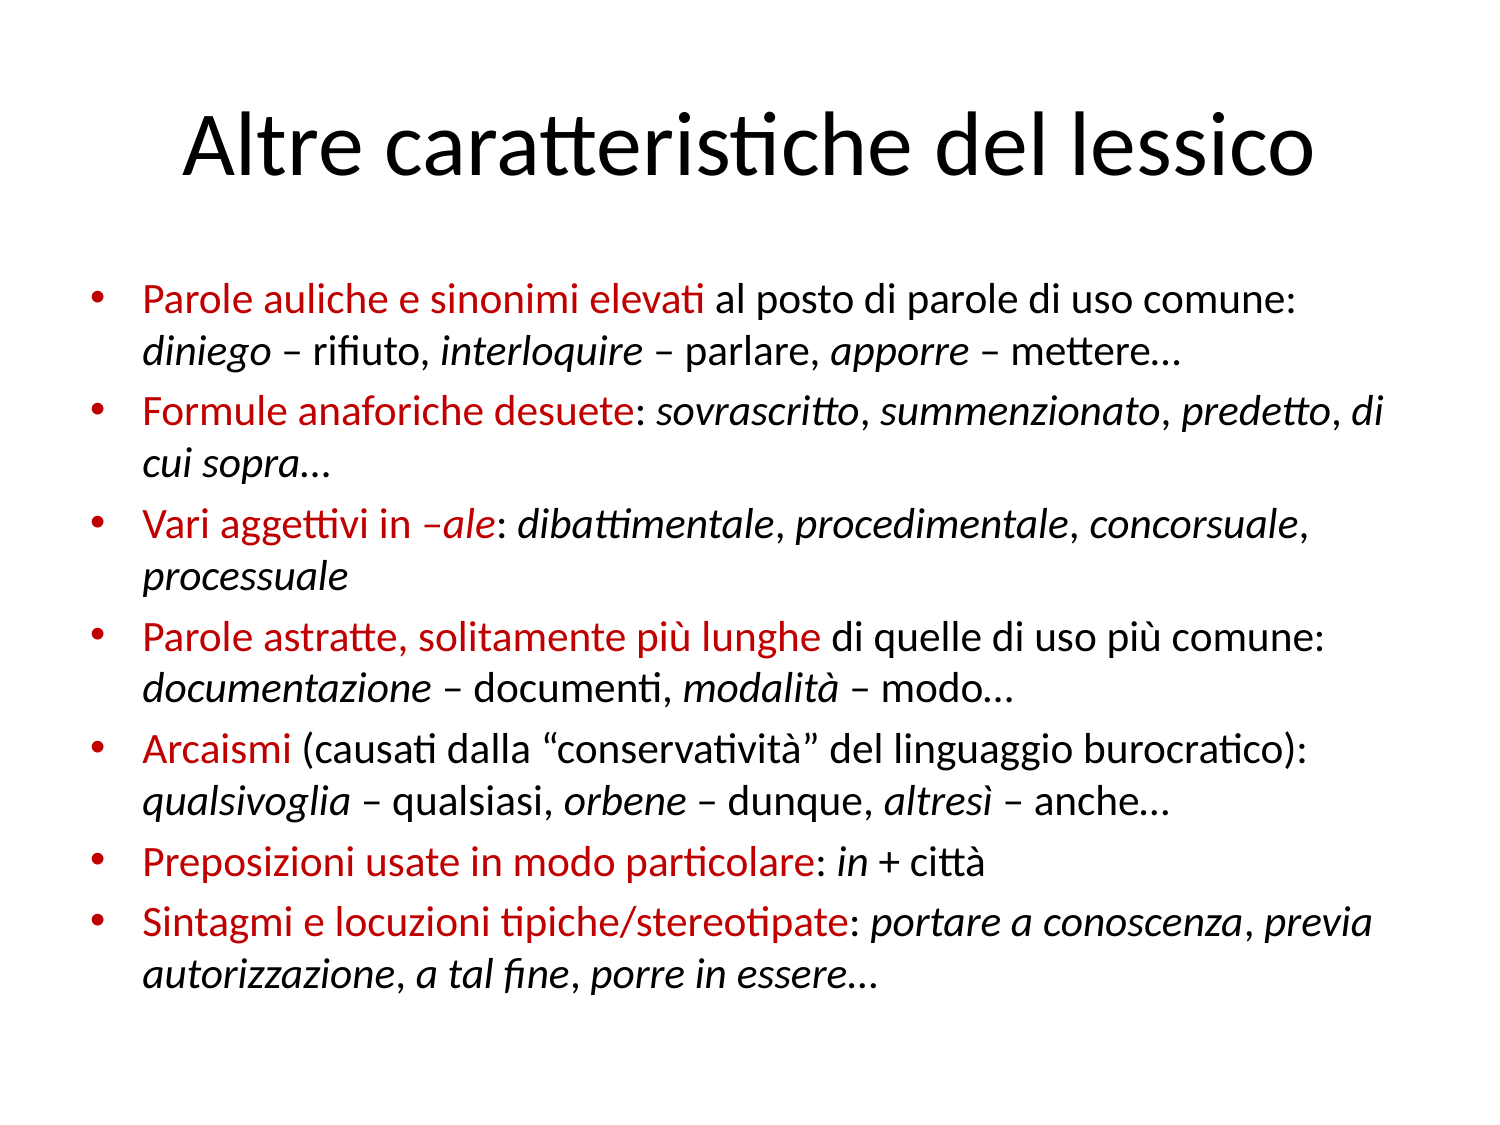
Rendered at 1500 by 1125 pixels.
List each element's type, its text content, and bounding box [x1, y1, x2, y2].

title Altre caratteristiche del lessico [75, 45, 1425, 233]
list Parole auliche e sinonimi elevati al posto di parole di uso comune: diniego – rifiuto, interloquire – parlare, apporre – mettere… Formule anaforiche desuete: sovrascritto, summenzionato, predetto, di cui sopra… Vari aggettivi in –ale: dibattimentale, procedimentale, concorsuale, processuale Parole astratte, solitamente più lunghe di quelle di uso più comune: documentazione – documenti, modalità – modo… Arcaismi (causati dalla “conservatività” del linguaggio burocratico): qualsivoglia – qualsiasi, orbene – dunque, altresì – anche… Preposizioni usate in modo particolare: in + città Sintagmi e locuzioni tipiche/stereotipate: portare a conoscenza, previa autorizzazione, a tal fine, porre in essere… [75, 262, 1425, 1005]
